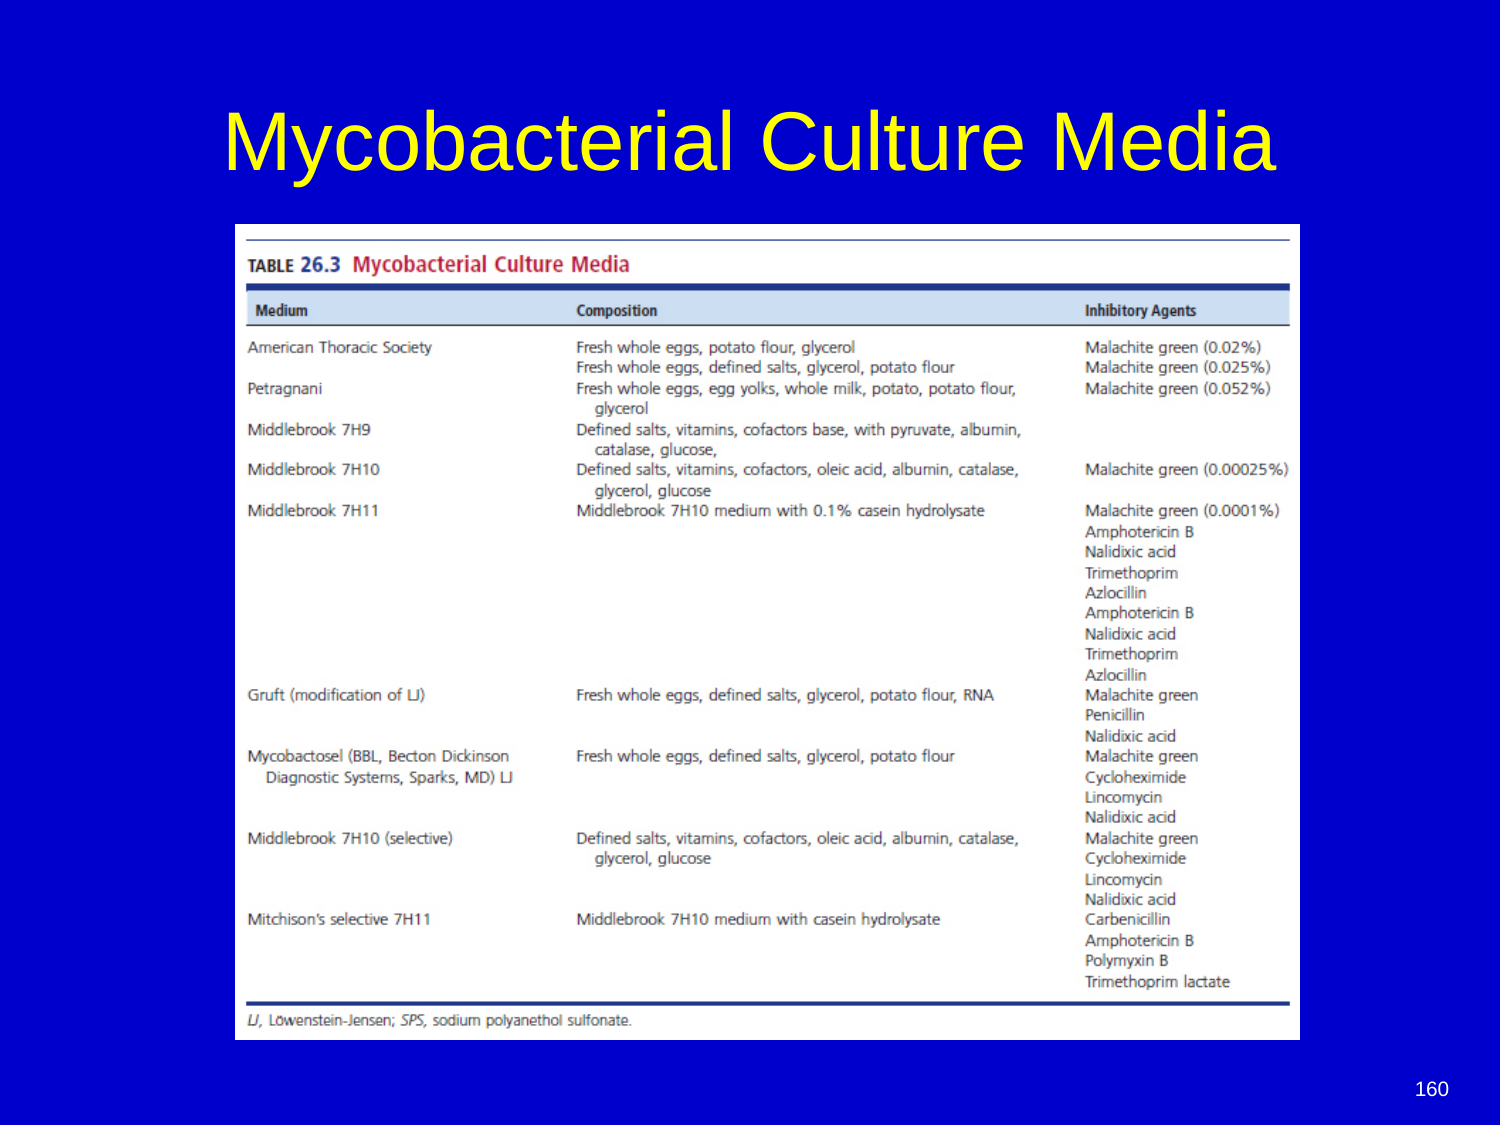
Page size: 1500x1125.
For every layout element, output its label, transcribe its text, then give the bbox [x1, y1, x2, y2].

title Mycobacterial Culture Media [112, 37, 1388, 238]
picture [235, 224, 1301, 1041]
